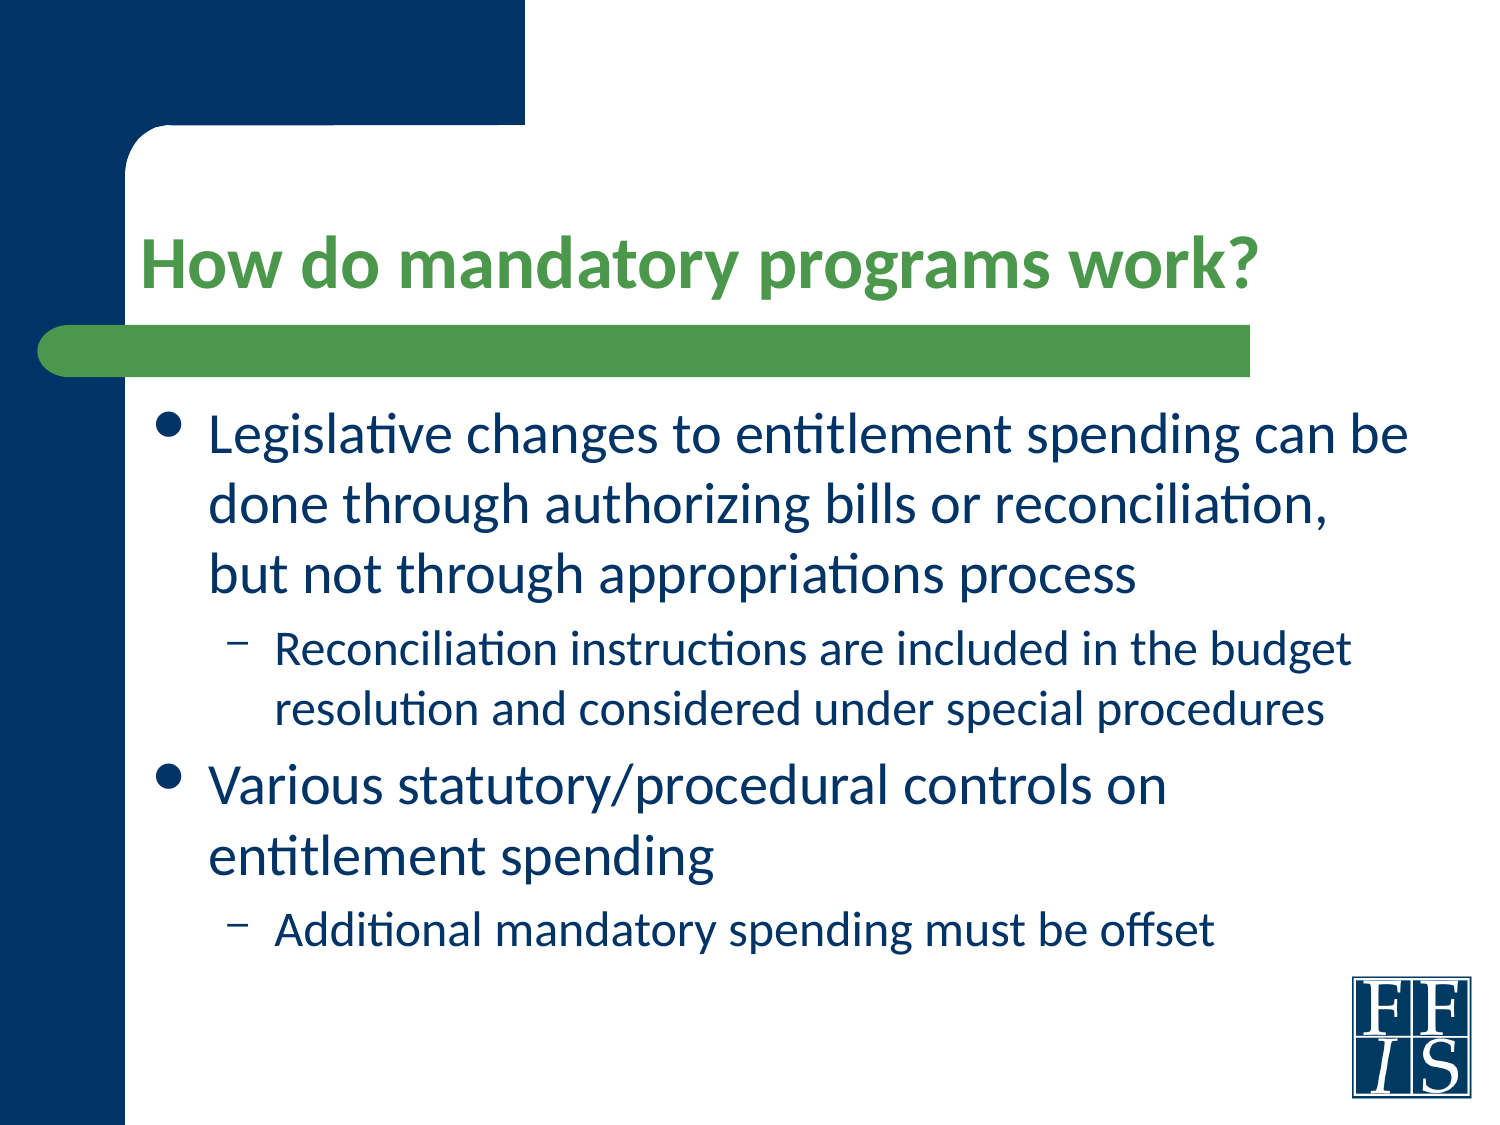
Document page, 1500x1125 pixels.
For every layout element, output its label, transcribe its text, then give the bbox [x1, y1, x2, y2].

picture [1349, 974, 1474, 1101]
title How do mandatory programs work? [125, 125, 1425, 313]
list Legislative changes to entitlement spending can be done through authorizing bills or reconciliation, but not through appropriations process Reconciliation instructions are included in the budget resolution and considered under special procedures Various statutory/procedural controls on entitlement spending Additional mandatory spending must be offset [137, 387, 1438, 999]
